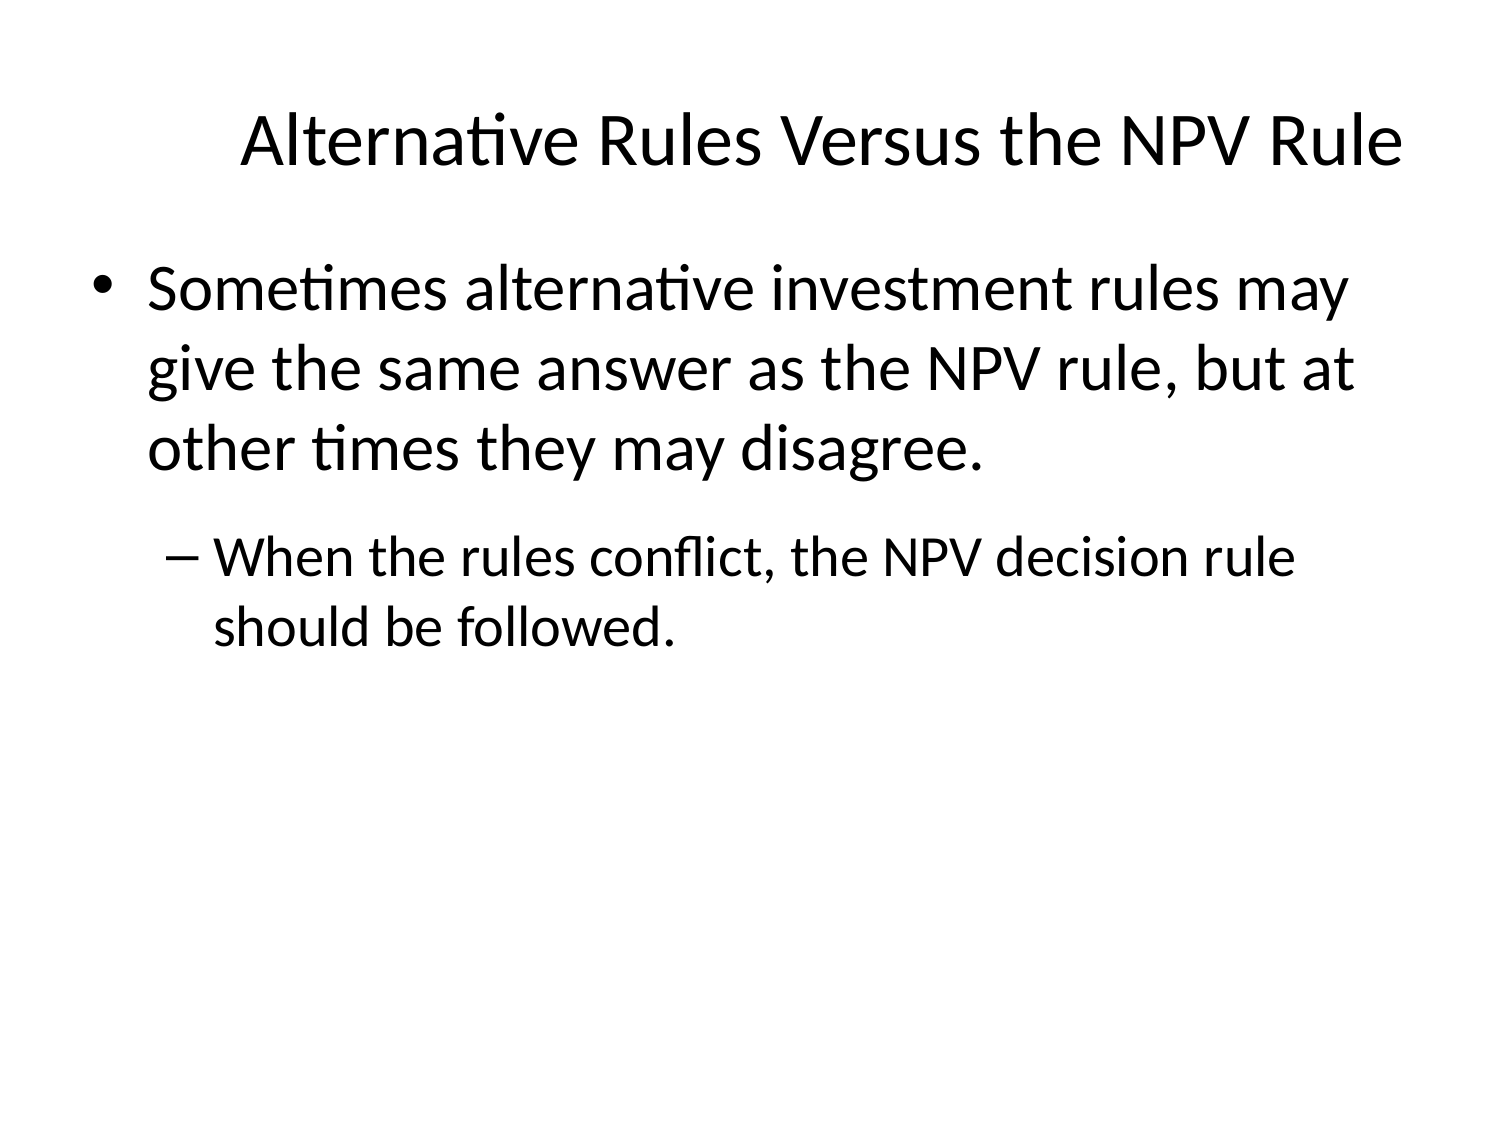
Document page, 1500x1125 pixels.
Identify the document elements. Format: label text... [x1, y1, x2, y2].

title Alternative Rules Versus the NPV Rule [191, 41, 1455, 230]
list Sometimes alternative investment rules may give the same answer as the NPV rule, but at other times they may disagree. When the rules conflict, the NPV decision rule should be followed. [76, 235, 1452, 999]
